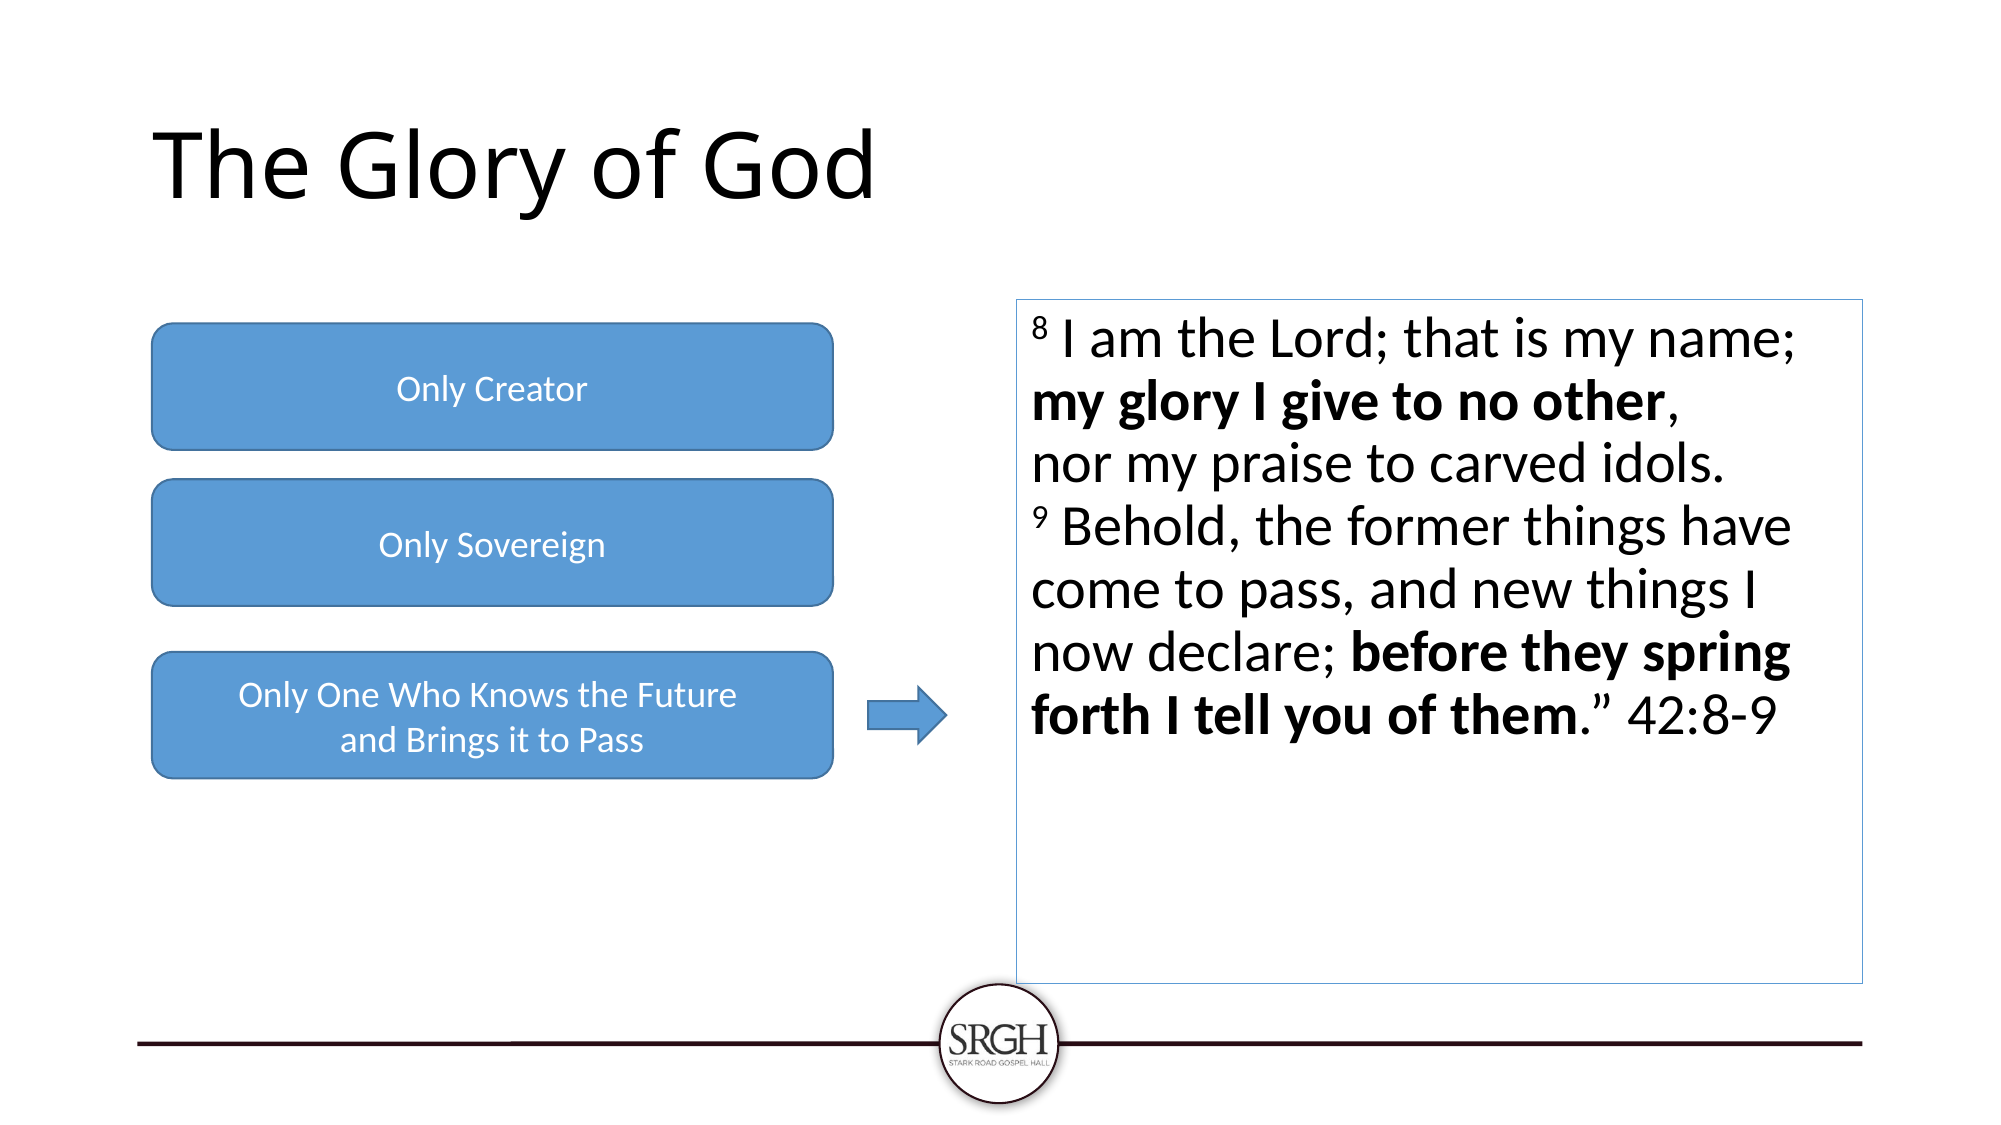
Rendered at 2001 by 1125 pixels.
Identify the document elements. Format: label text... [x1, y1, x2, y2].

text_box Only One Who Knows the Future and Brings it to Pass [150, 650, 835, 780]
text_box Only Creator [150, 322, 835, 451]
list 8 I am the Lord; that is my name; my glory I give to no other, nor my praise to carved idols. 9 Behold, the former things have come to pass, and new things I now declare; before they spring forth I tell you of them.” 42:8-9 [1016, 299, 1863, 984]
text_box Only Sovereign [150, 478, 835, 607]
picture [947, 1020, 1051, 1068]
text_box [867, 684, 948, 746]
title The Glory of God [137, 59, 1863, 278]
